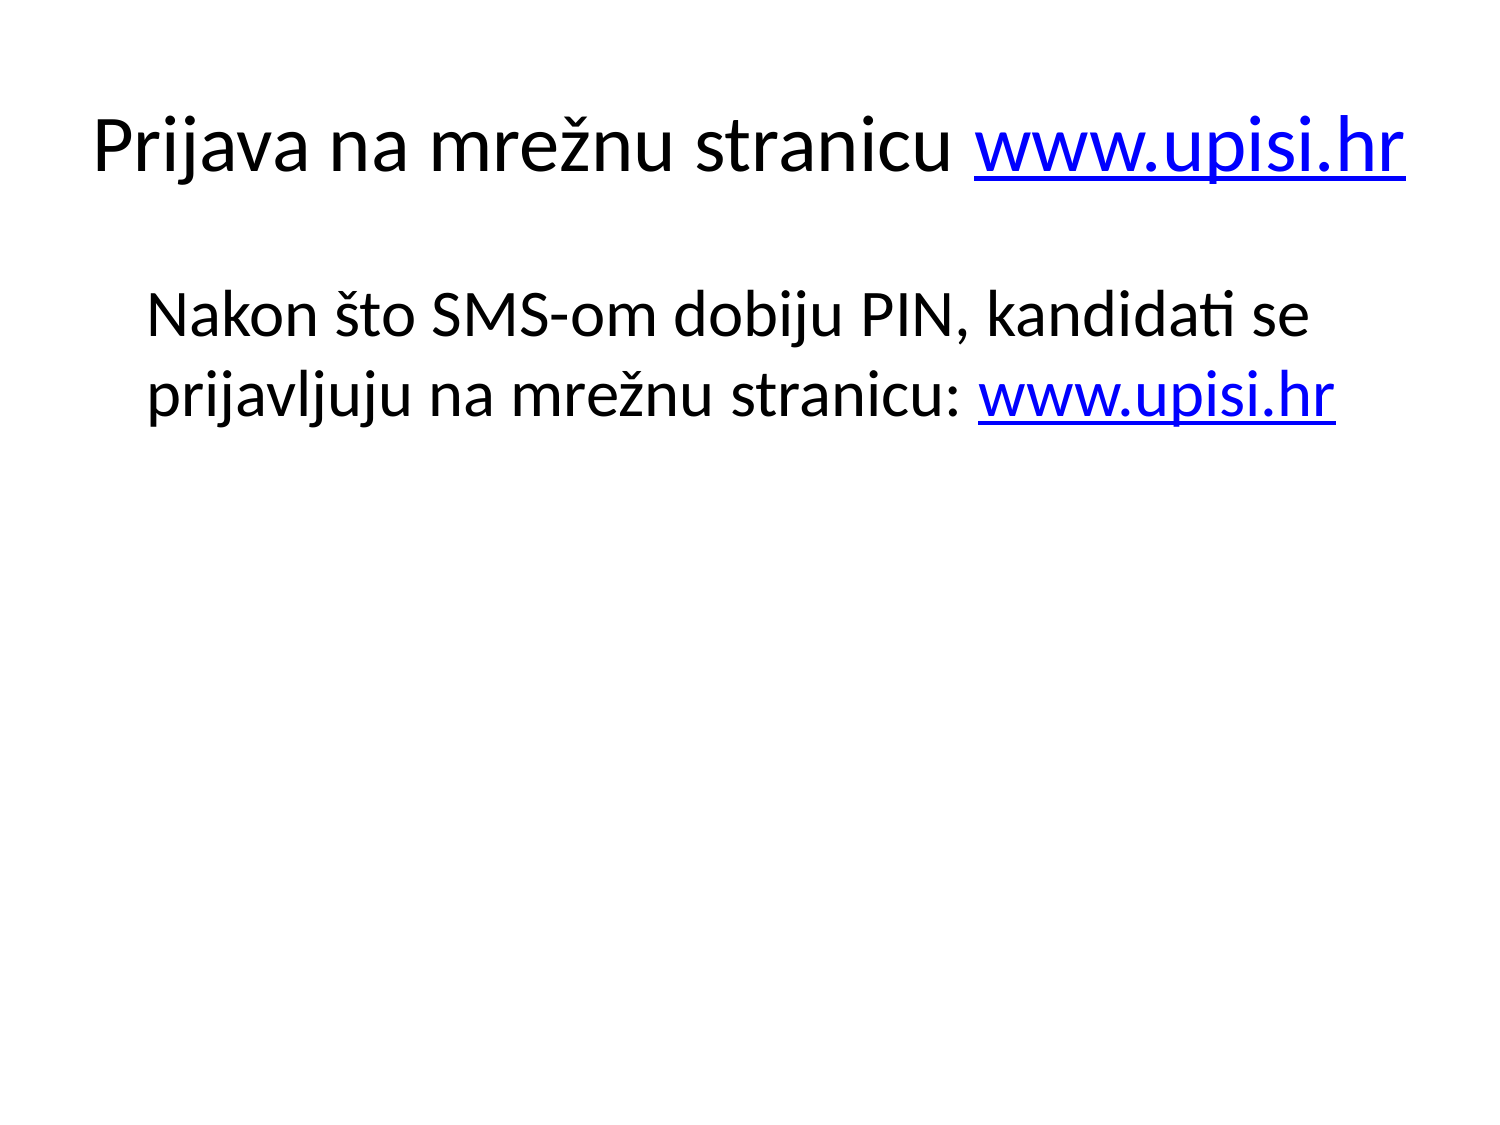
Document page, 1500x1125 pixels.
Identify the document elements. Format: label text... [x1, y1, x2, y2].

list Nakon što SMS-om dobiju PIN, kandidati se prijavljuju na mrežnu stranicu: www.upisi.hr [75, 262, 1425, 1005]
title Prijava na mrežnu stranicu www.upisi.hr [75, 45, 1425, 233]
